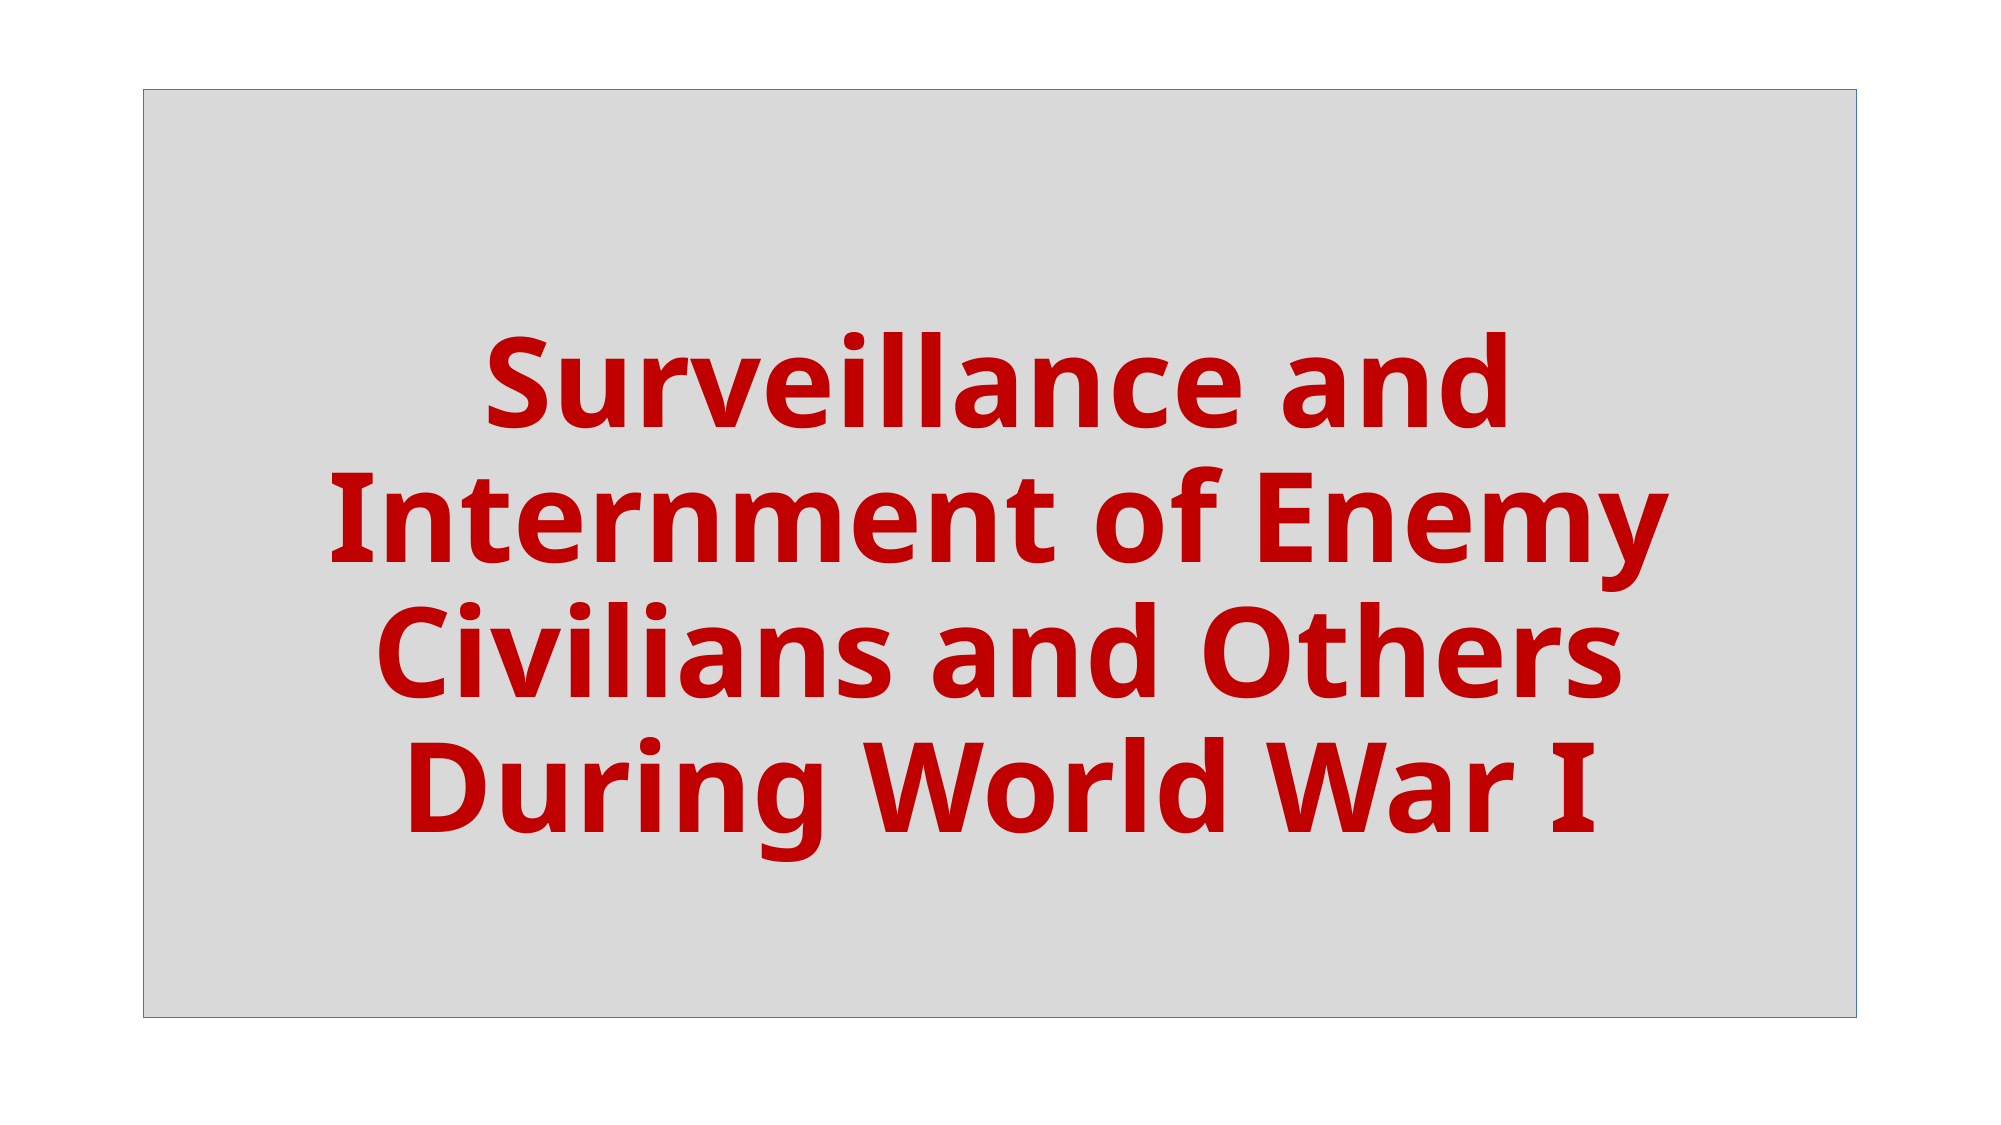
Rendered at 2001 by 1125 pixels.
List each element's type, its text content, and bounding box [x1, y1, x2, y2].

title Surveillance and Internment of Enemy Civilians and Others During World War I [143, 89, 1857, 1018]
